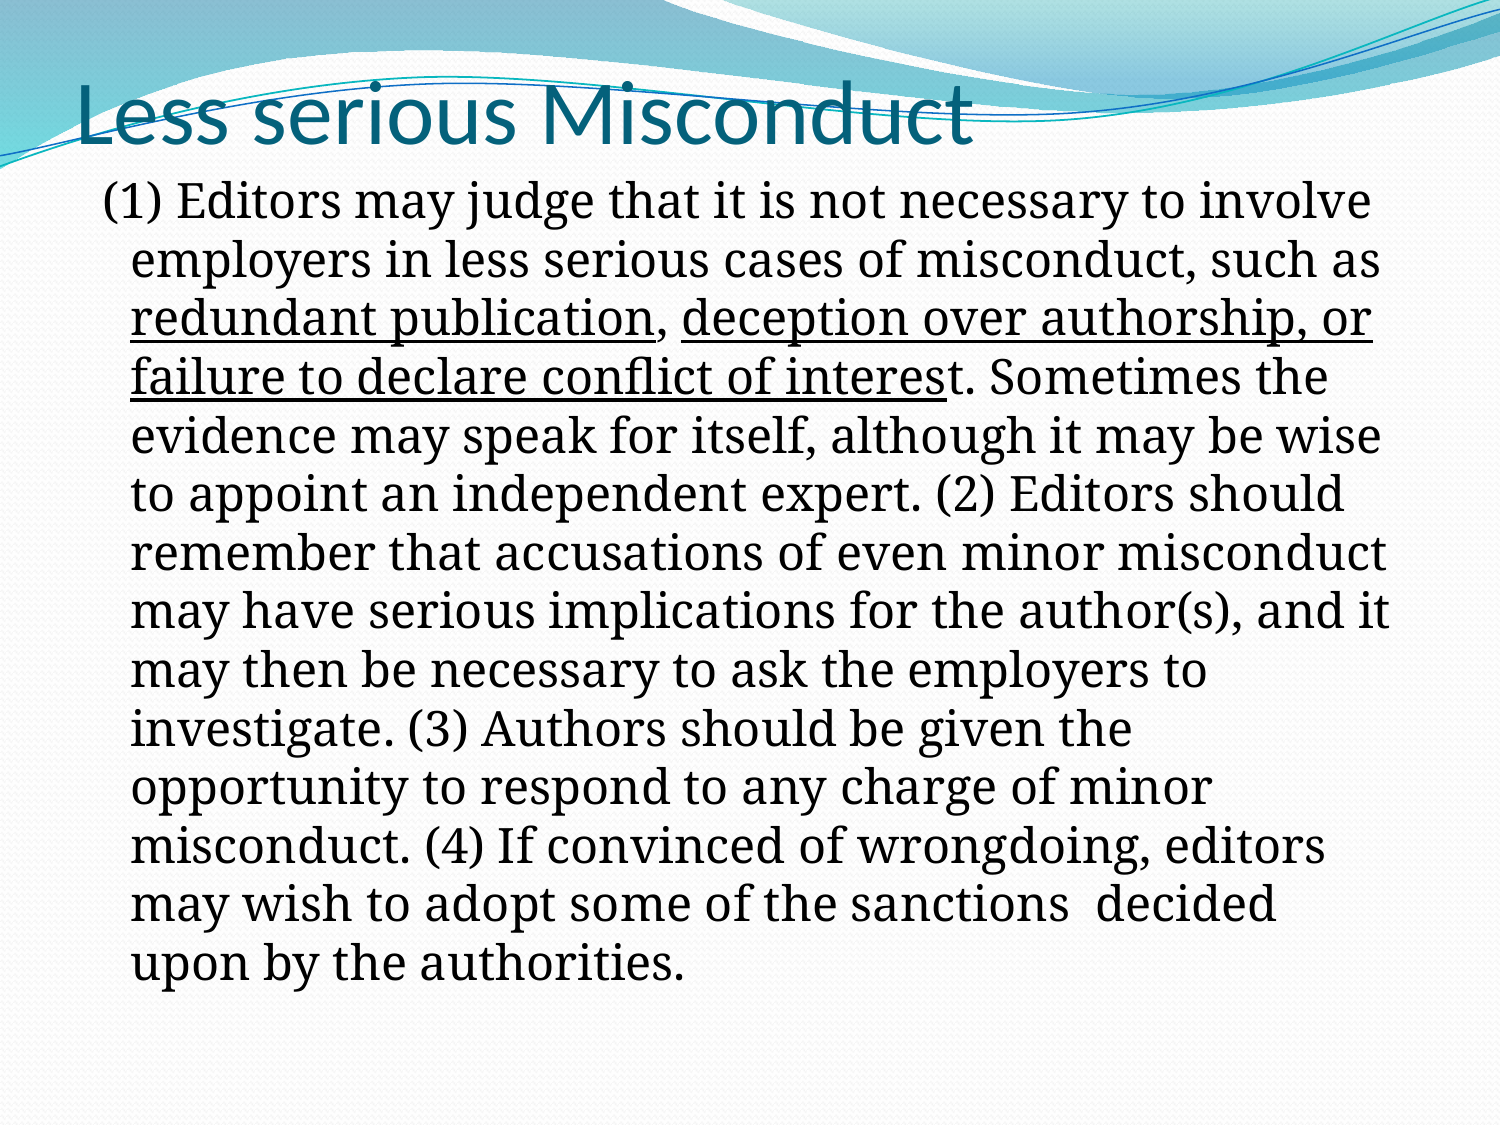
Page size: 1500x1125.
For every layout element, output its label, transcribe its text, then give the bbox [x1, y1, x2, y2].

title Less serious Misconduct [75, 45, 1425, 162]
list (1) Editors may judge that it is not necessary to involve employers in less serious cases of misconduct, such as redundant publication, deception over authorship, or failure to declare conflict of interest. Sometimes the evidence may speak for itself, although it may be wise to appoint an independent expert. (2) Editors should remember that accusations of even minor misconduct may have serious implications for the author(s), and it may then be necessary to ask the employers to investigate. (3) Authors should be given the opportunity to respond to any charge of minor misconduct. (4) If convinced of wrongdoing, editors may wish to adopt some of the sanctions decided upon by the authorities. [75, 162, 1425, 1005]
